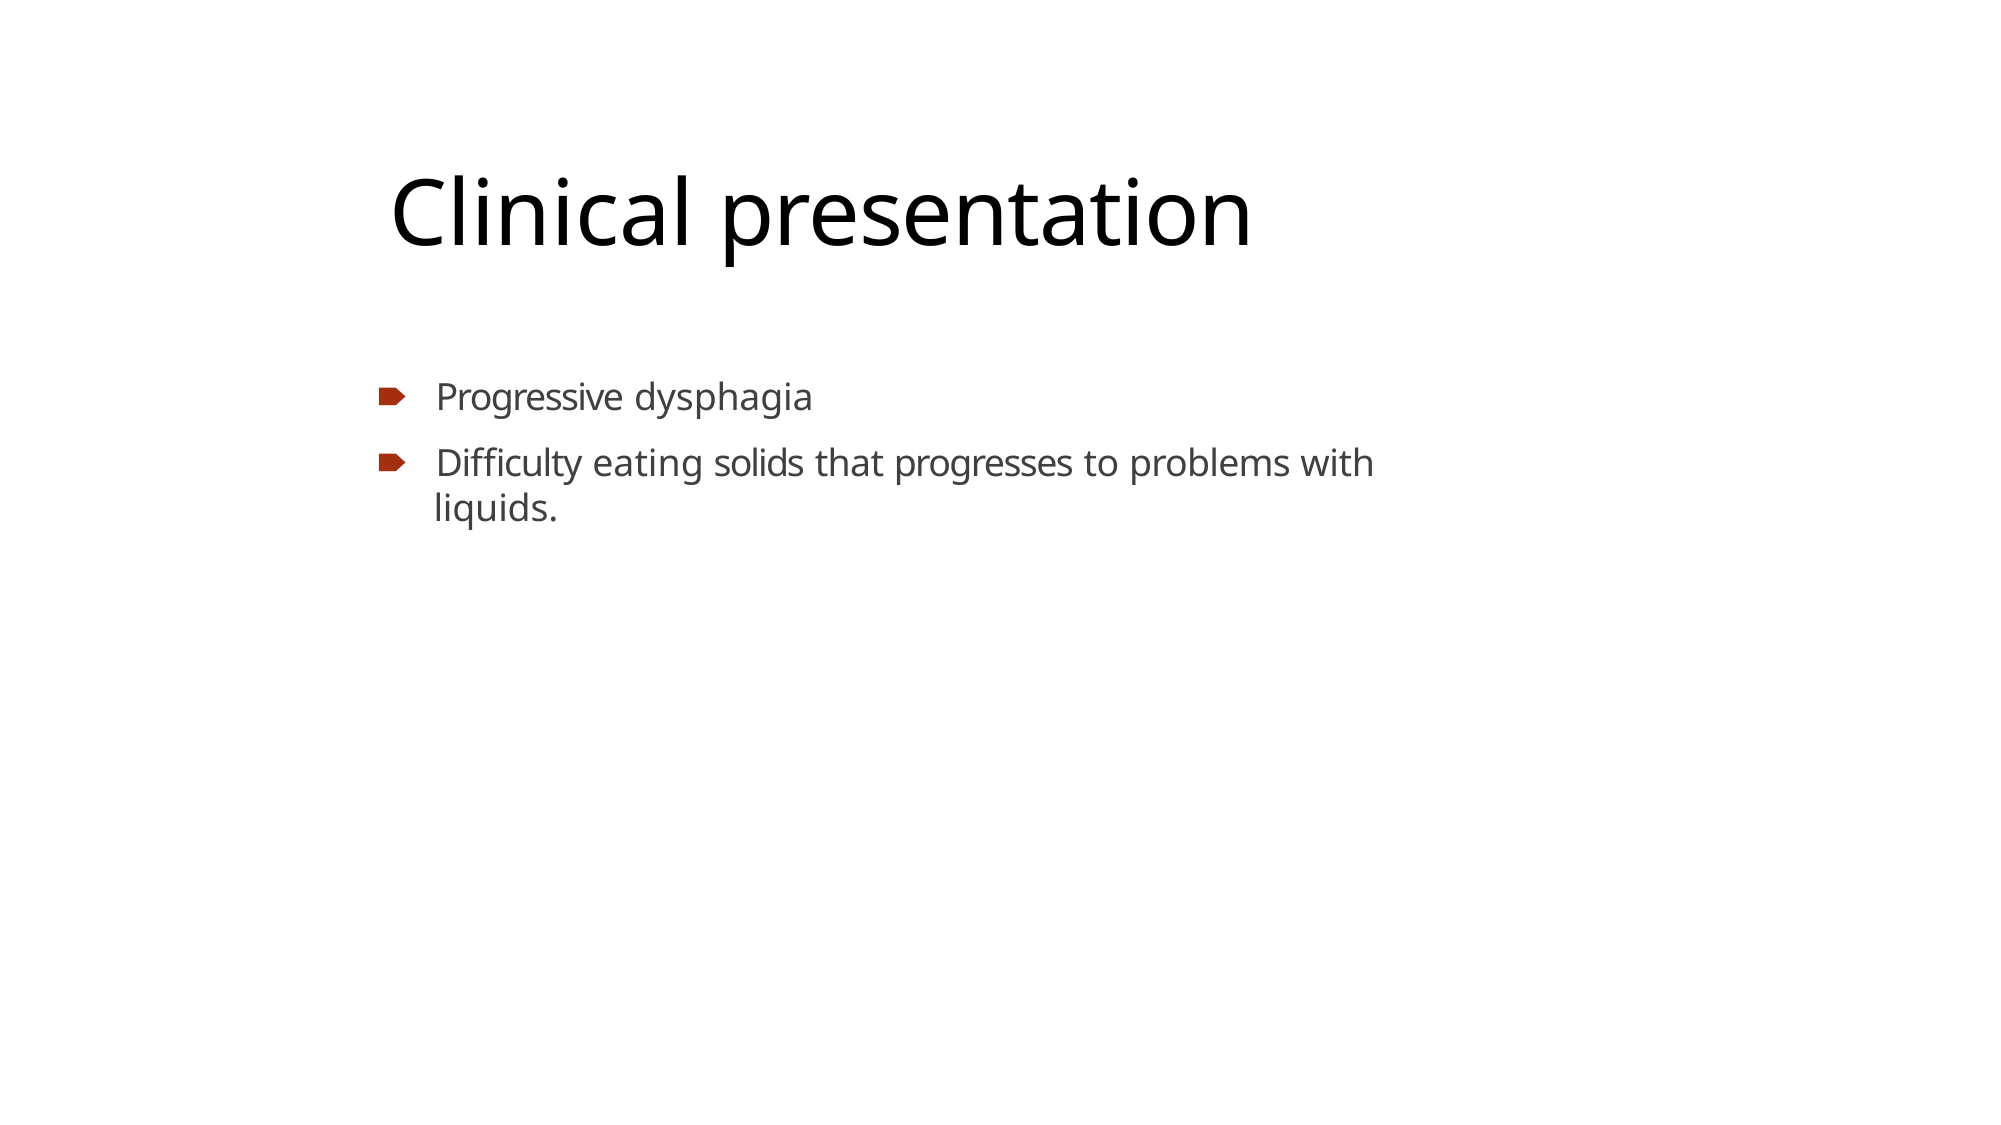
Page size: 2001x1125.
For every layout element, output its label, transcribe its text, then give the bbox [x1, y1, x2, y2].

text_box 🠶 Progressive dysphagia 🠶 Difficulty eating solids that progresses to problems with liquids. [375, 349, 1423, 530]
title Clinical presentation [387, 34, 2000, 303]
